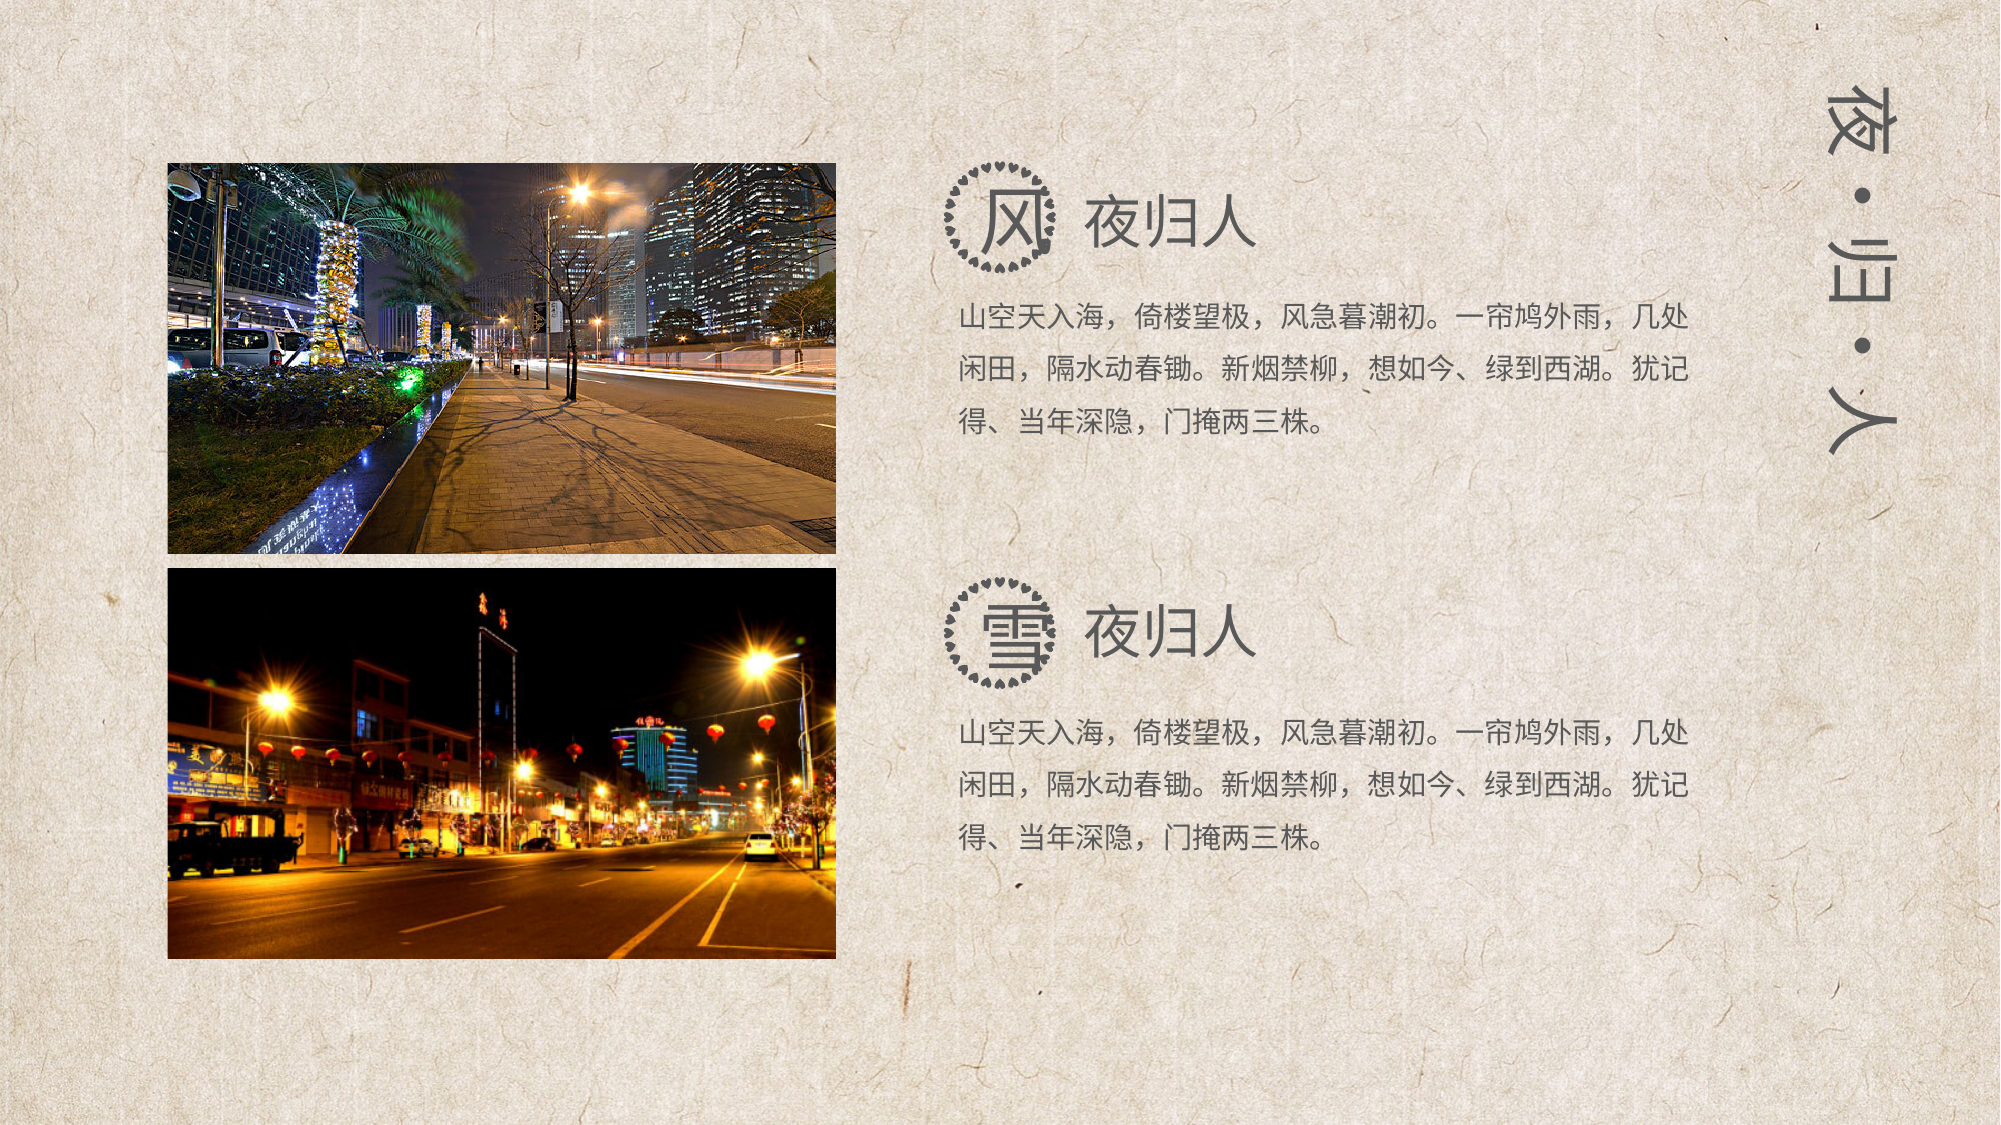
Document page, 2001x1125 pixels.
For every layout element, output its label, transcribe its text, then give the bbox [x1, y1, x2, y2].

picture [0, 0, 2001, 1125]
text_box 山空天入海，倚楼望极，风急暮潮初。一帘鸠外雨，几处闲田，隔水动春锄。新烟禁柳，想如今、绿到西湖。犹记得、当年深隐，门掩两三株。 [943, 689, 1713, 862]
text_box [943, 577, 1056, 690]
text_box [167, 568, 837, 959]
text_box 夜•归•人 [1795, 68, 1917, 512]
text_box 夜归人 [1069, 177, 1311, 263]
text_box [943, 161, 1056, 274]
text_box [167, 163, 837, 554]
text_box 山空天入海，倚楼望极，风急暮潮初。一帘鸠外雨，几处闲田，隔水动春锄。新烟禁柳，想如今、绿到西湖。犹记得、当年深隐，门掩两三株。 [944, 273, 1713, 446]
text_box 夜归人 [1069, 587, 1311, 673]
